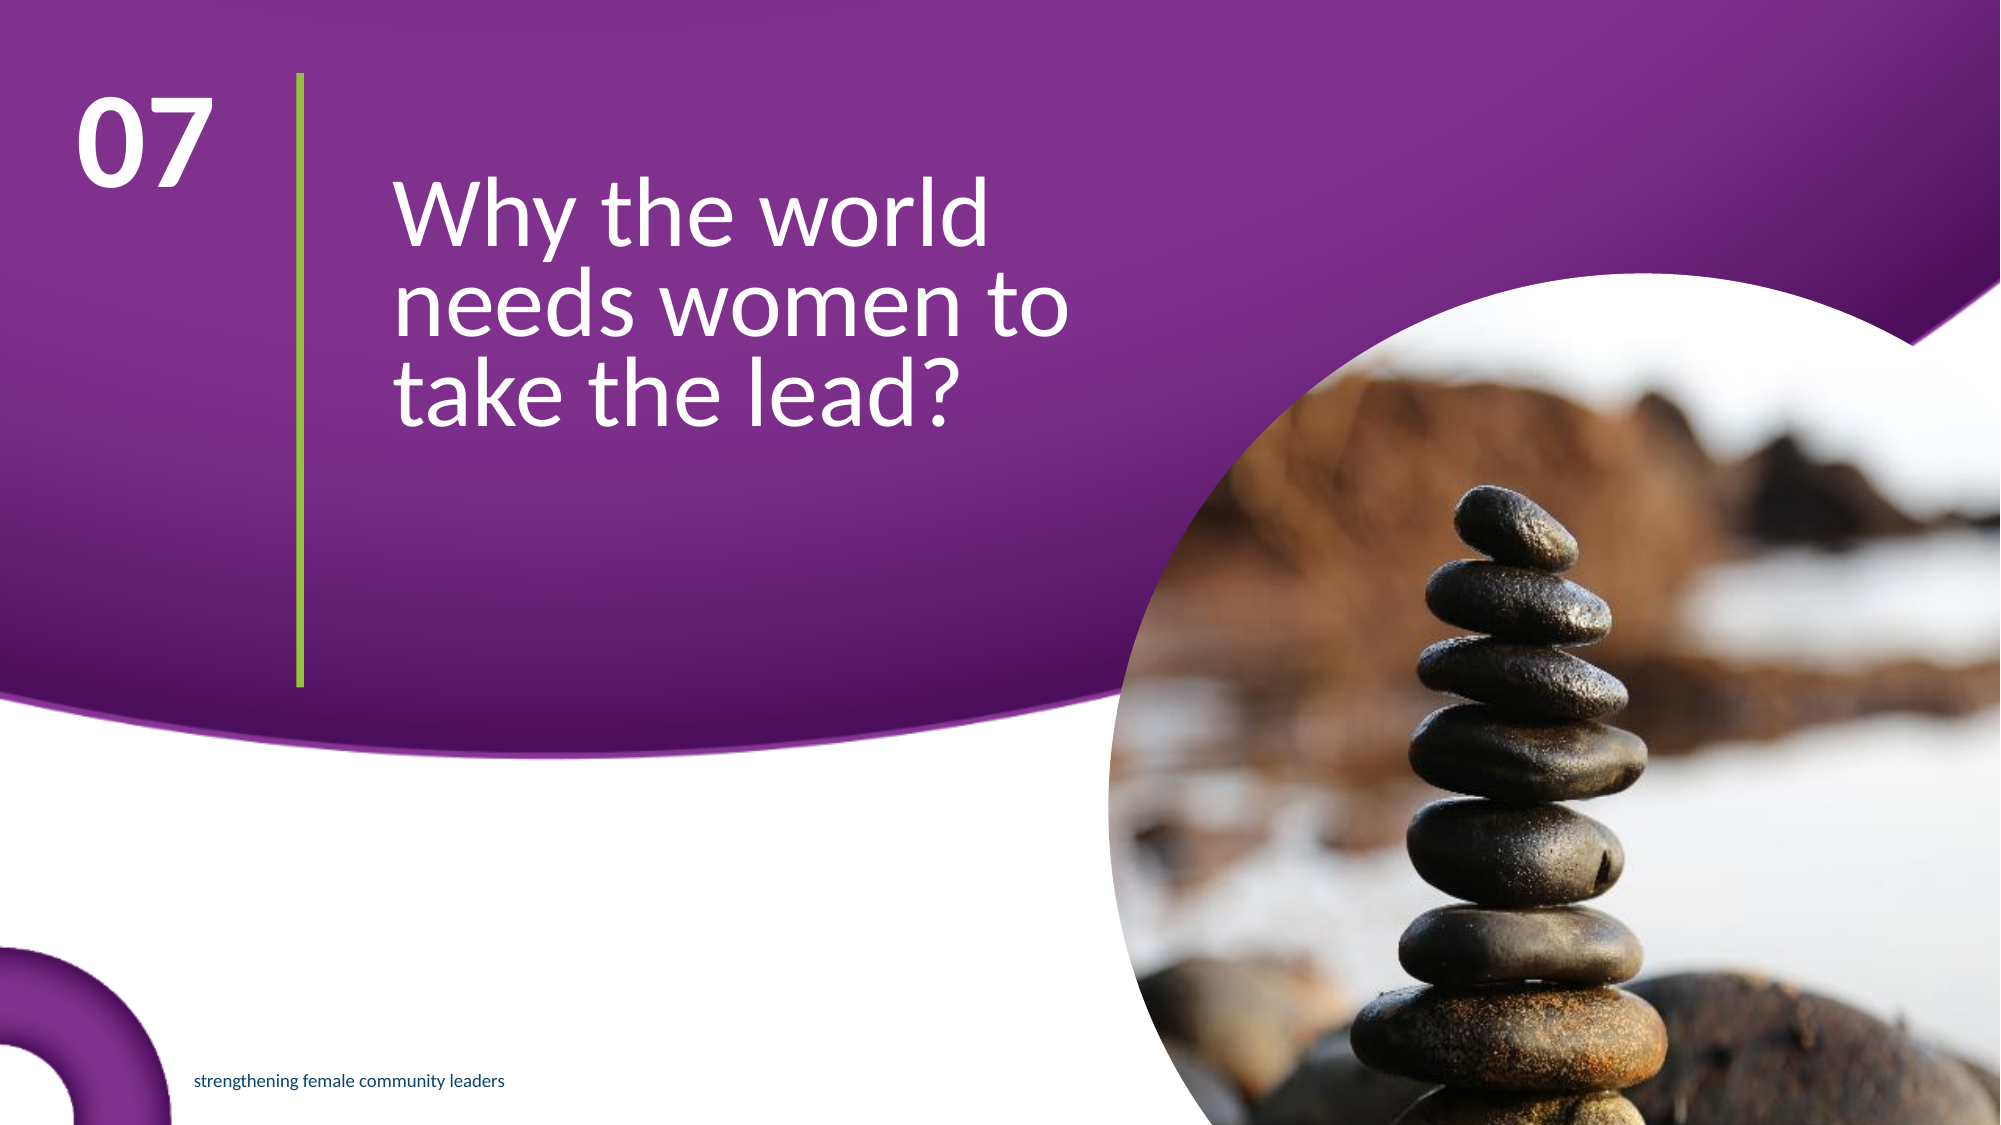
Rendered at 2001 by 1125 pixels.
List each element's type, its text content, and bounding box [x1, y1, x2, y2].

list Why the world needs women to take the lead? [378, 68, 1147, 550]
picture [0, 937, 189, 1125]
picture [0, 0, 2000, 1125]
list 07 [61, 73, 268, 213]
